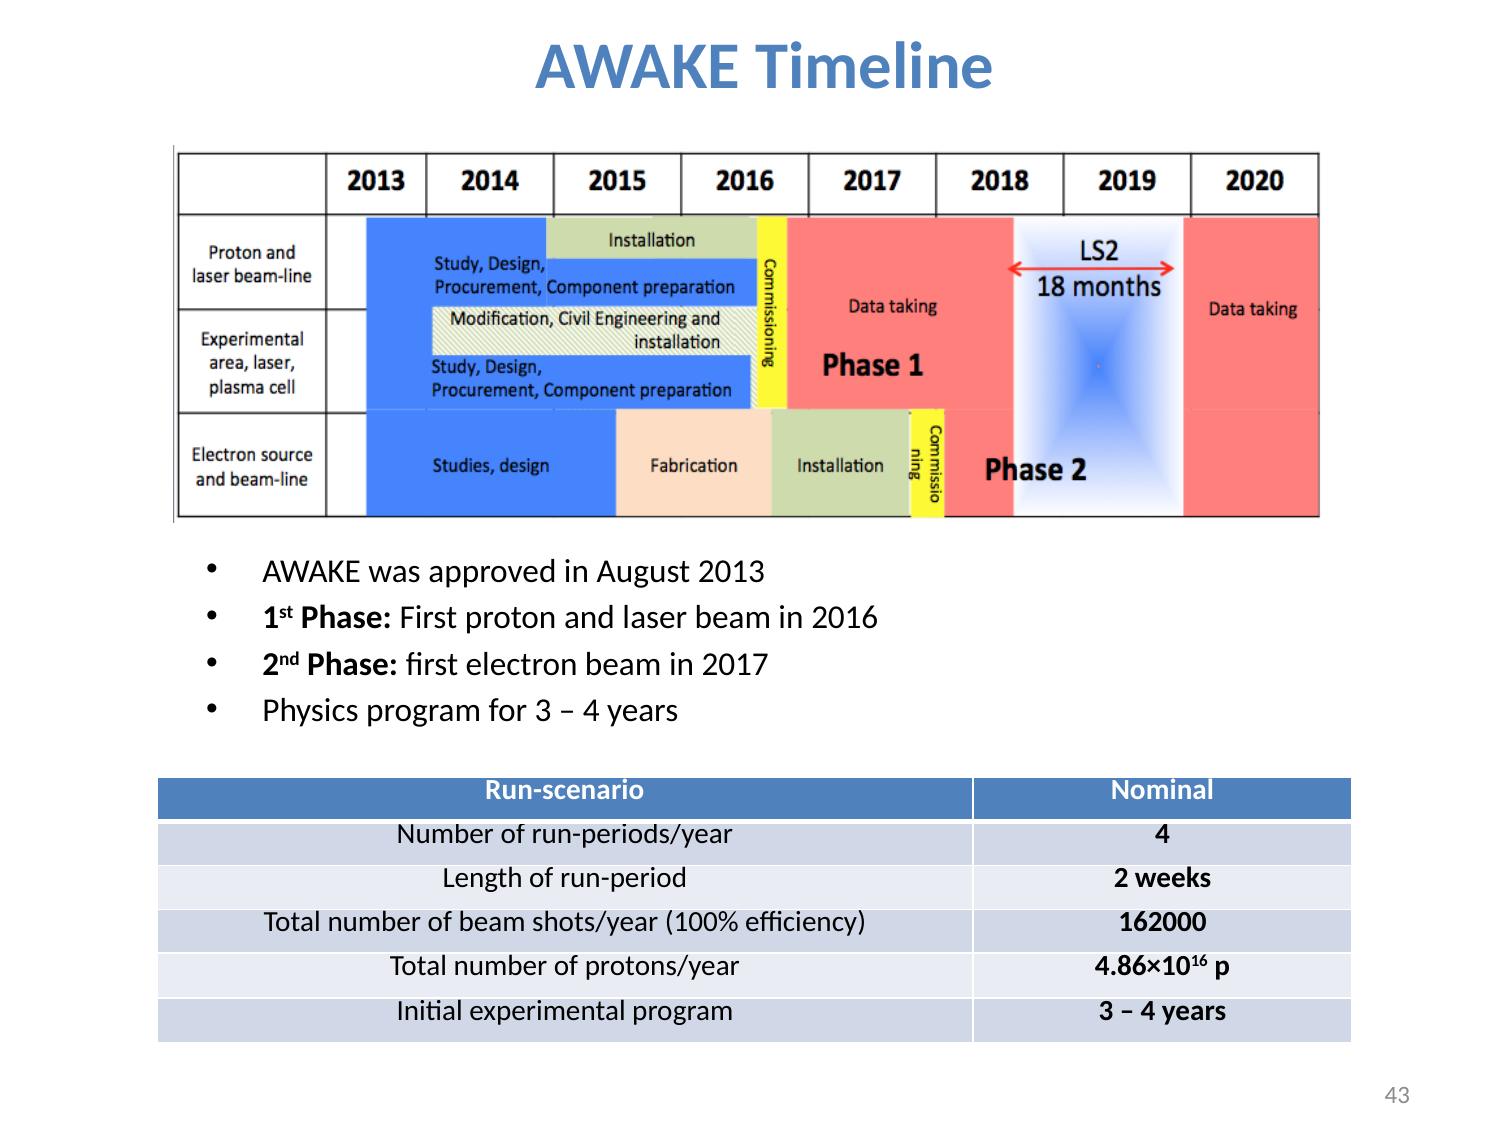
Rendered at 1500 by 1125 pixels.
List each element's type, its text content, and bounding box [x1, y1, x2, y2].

table_cell Number of run-periods/year [158, 824, 972, 865]
title AWAKE Timeline [215, 14, 1316, 110]
table_cell 4.86×1016 p [974, 954, 1351, 997]
table_cell Total number of protons/year [158, 954, 972, 997]
table_header Nominal [974, 778, 1351, 819]
table_cell 4 [974, 824, 1351, 865]
picture [173, 144, 1324, 524]
table_cell Total number of beam shots/year (100% efficiency) [158, 910, 972, 952]
table_cell 2 weeks [974, 866, 1351, 909]
table_cell 3 – 4 years [974, 999, 1351, 1042]
slide_number 43 [1074, 1063, 1425, 1124]
list AWAKE was approved in August 2013 1st Phase: First proton and laser beam in 2016 2nd Phase: first electron beam in 2017 Physics program for 3 – 4 years [191, 541, 1075, 732]
table_cell 162000 [974, 910, 1351, 952]
table_cell Length of run-period [158, 866, 972, 909]
table_header Run-scenario [158, 778, 972, 819]
table_cell Initial experimental program [158, 999, 972, 1042]
